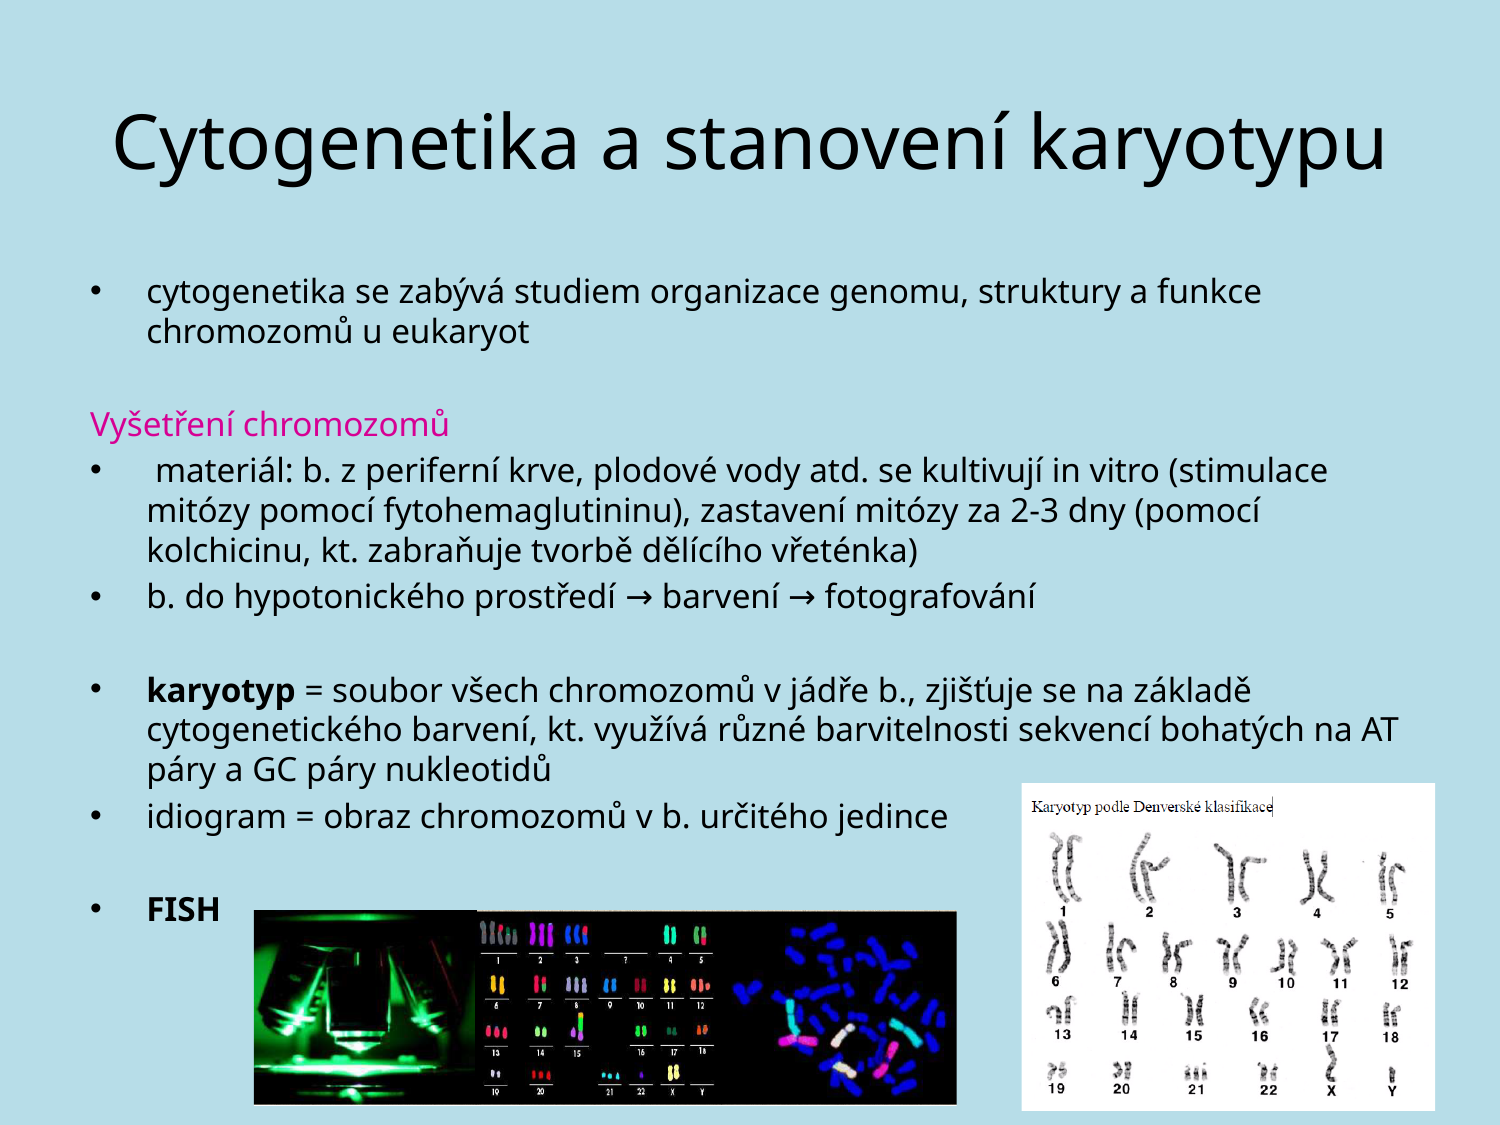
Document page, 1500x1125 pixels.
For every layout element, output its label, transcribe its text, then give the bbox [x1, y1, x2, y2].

picture [1021, 783, 1436, 1112]
picture [253, 910, 957, 1107]
list cytogenetika se zabývá studiem organizace genomu, struktury a funkce chromozomů u eukaryot Vyšetření chromozomů materiál: b. z periferní krve, plodové vody atd. se kultivují in vitro (stimulace mitózy pomocí fytohemaglutininu), zastavení mitózy za 2-3 dny (pomocí kolchicinu, kt. zabraňuje tvorbě dělícího vřeténka) b. do hypotonického prostředí → barvení → fotografování karyotyp = soubor všech chromozomů v jádře b., zjišťuje se na základě cytogenetického barvení, kt. využívá různé barvitelnosti sekvencí bohatých na AT páry a GC páry nukleotidů idiogram = obraz chromozomů v b. určitého jedince FISH [75, 262, 1425, 1005]
title Cytogenetika a stanovení karyotypu [75, 45, 1425, 233]
